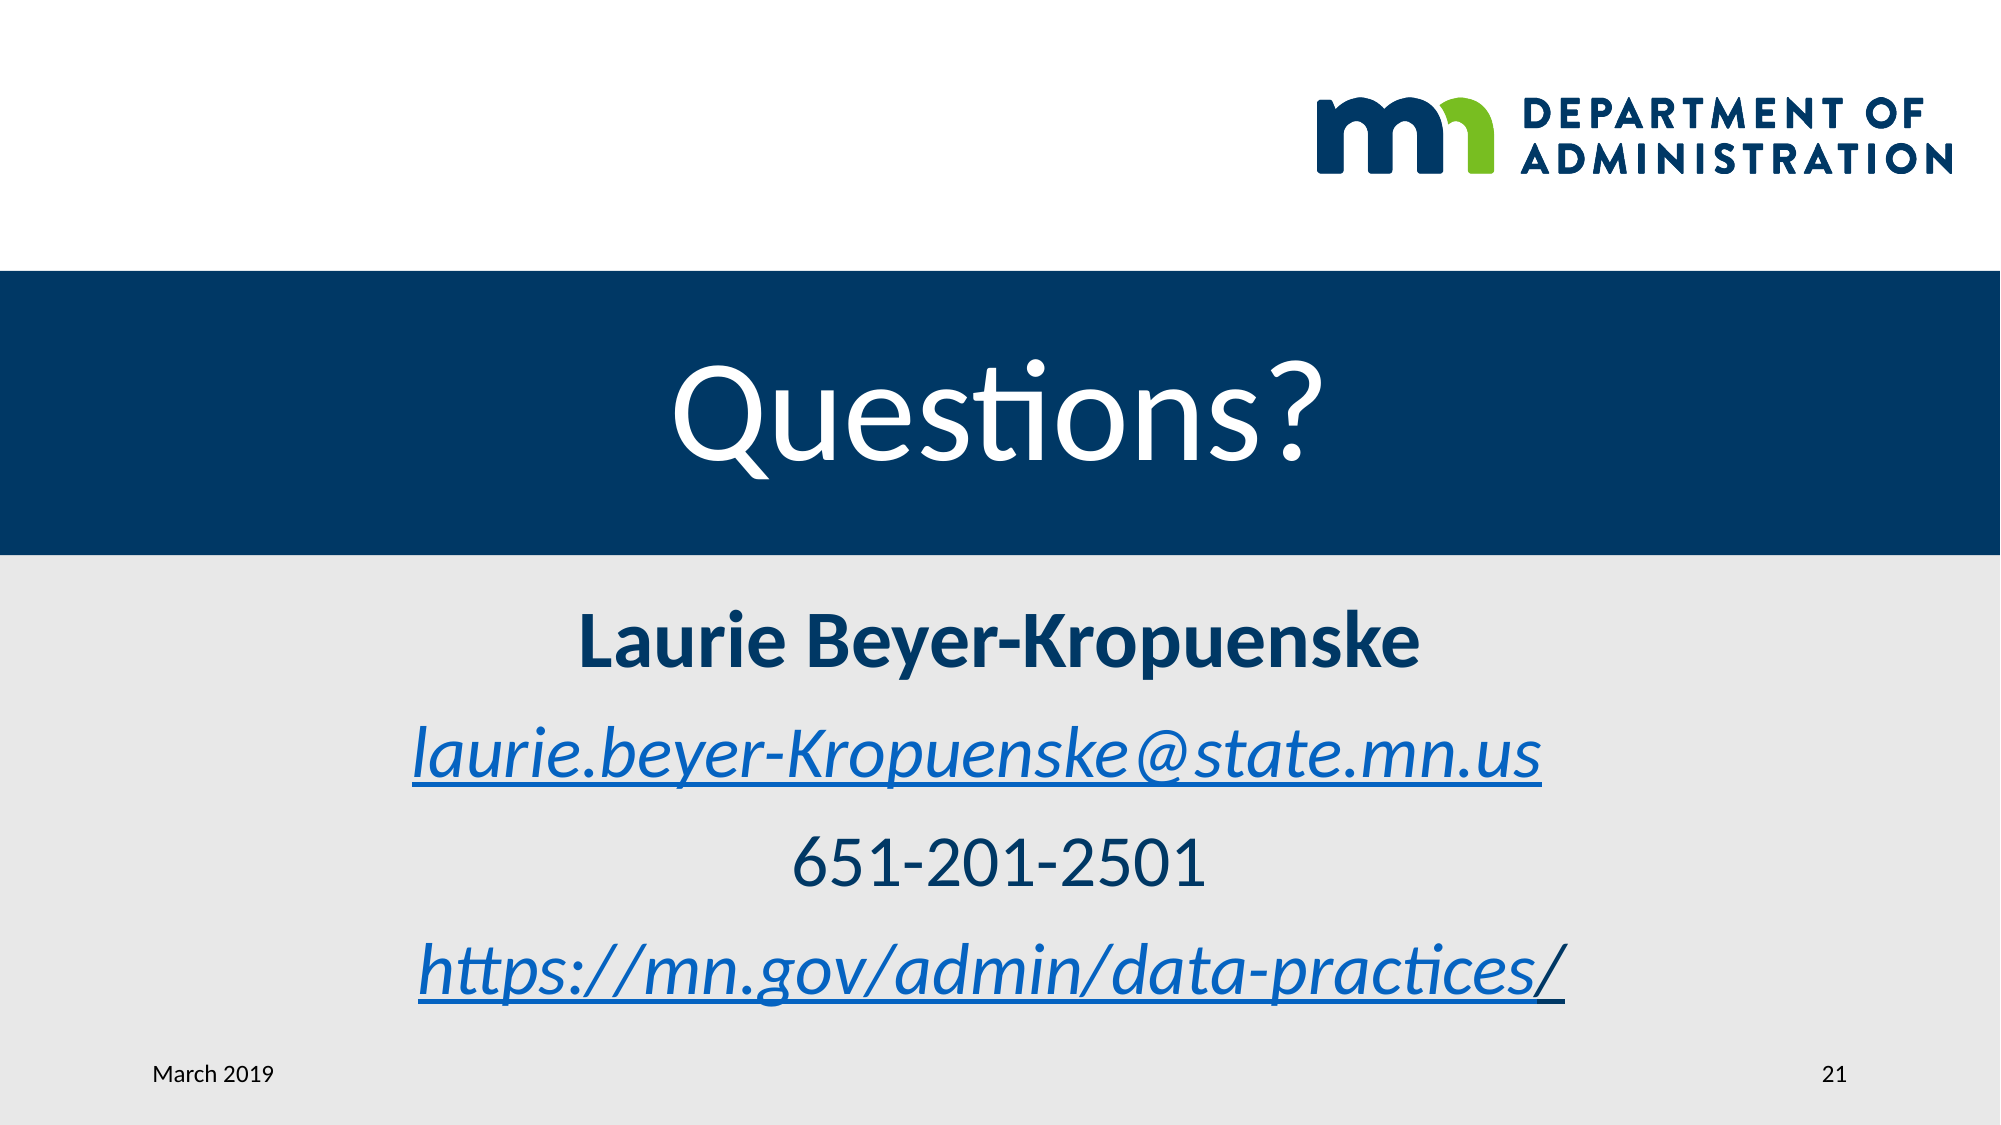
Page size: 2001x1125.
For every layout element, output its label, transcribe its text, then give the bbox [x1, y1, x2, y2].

slide_number 21 [1622, 1042, 1863, 1103]
title Questions? [0, 270, 2000, 556]
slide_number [137, 1042, 361, 1103]
picture [1317, 97, 1952, 174]
list Laurie Beyer-Kropuenske laurie.beyer-Kropuenske@state.mn.us 651-201-2501 https://mn.gov/admin/data-practices/ [137, 577, 1863, 1018]
